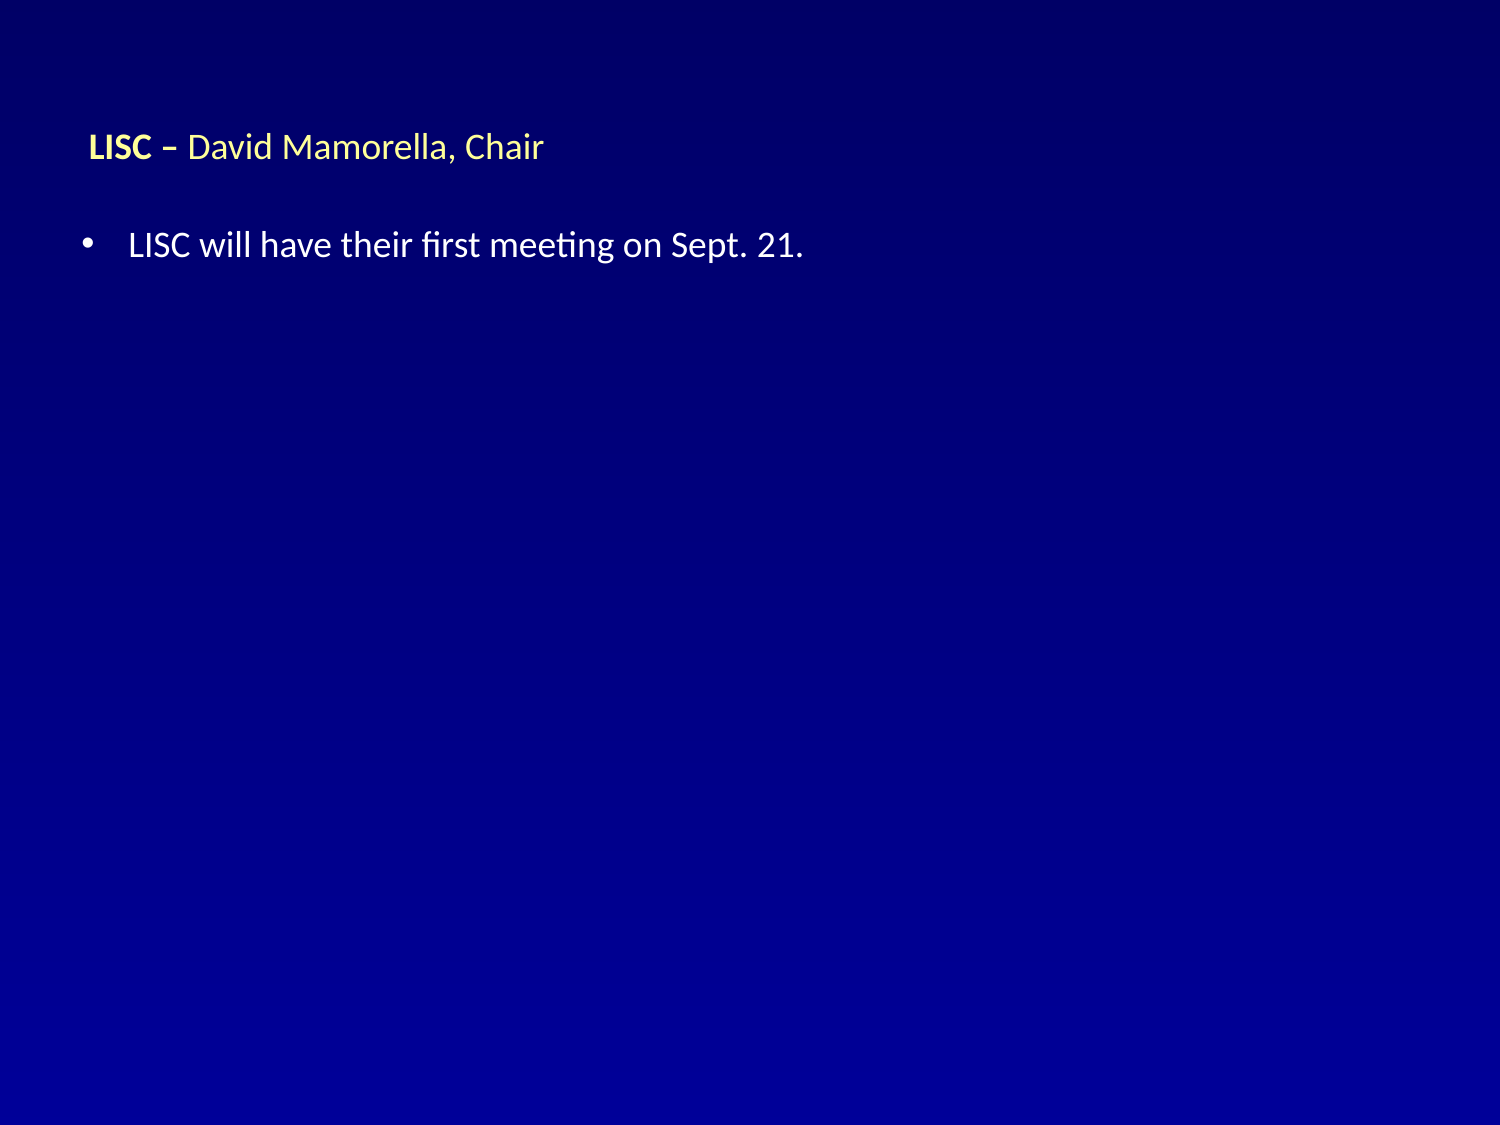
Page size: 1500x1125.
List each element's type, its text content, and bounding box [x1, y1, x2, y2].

text_box LISC – David Mamorella, Chair [73, 74, 560, 175]
text_box LISC will have their first meeting on Sept. 21. [66, 212, 1417, 318]
